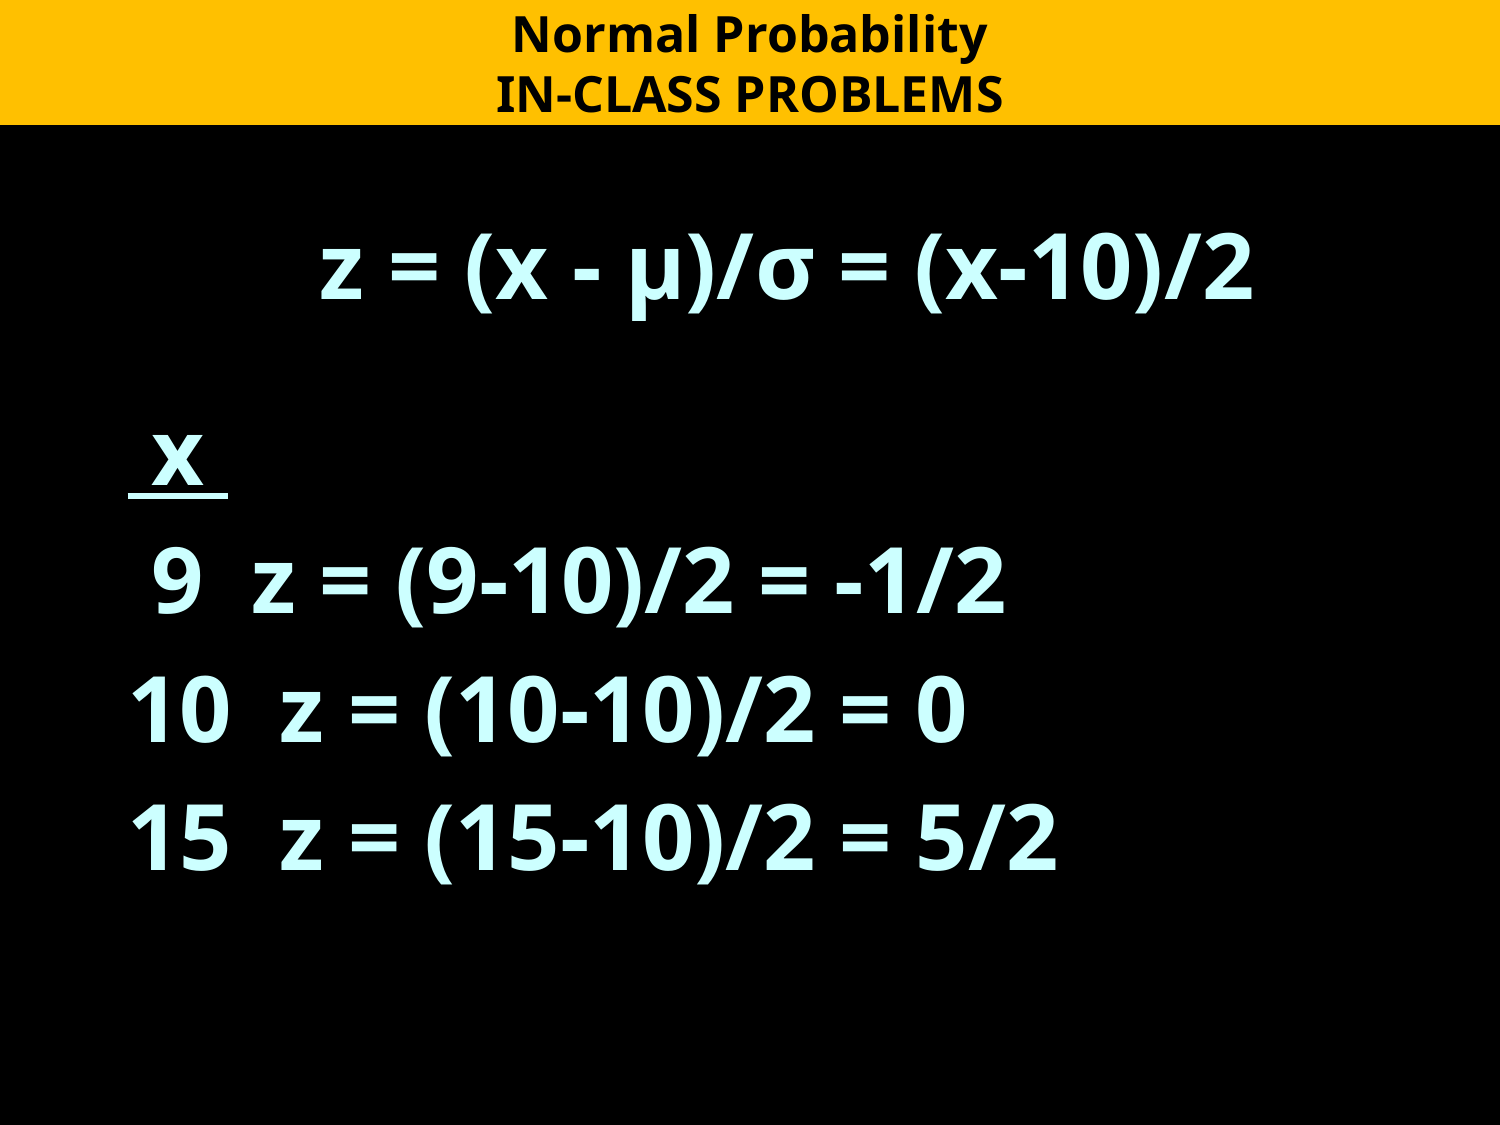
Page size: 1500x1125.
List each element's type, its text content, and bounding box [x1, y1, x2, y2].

text_box Normal Probability IN-CLASS PROBLEMS [0, 0, 1500, 125]
list z = (x - µ)/σ = (x-10)/2 x . 9 z = (9-10)/2 = -1/2 10 z = (10-10)/2 = 0 15 z = (15-10)/2 = 5/2 [37, 200, 1463, 1125]
